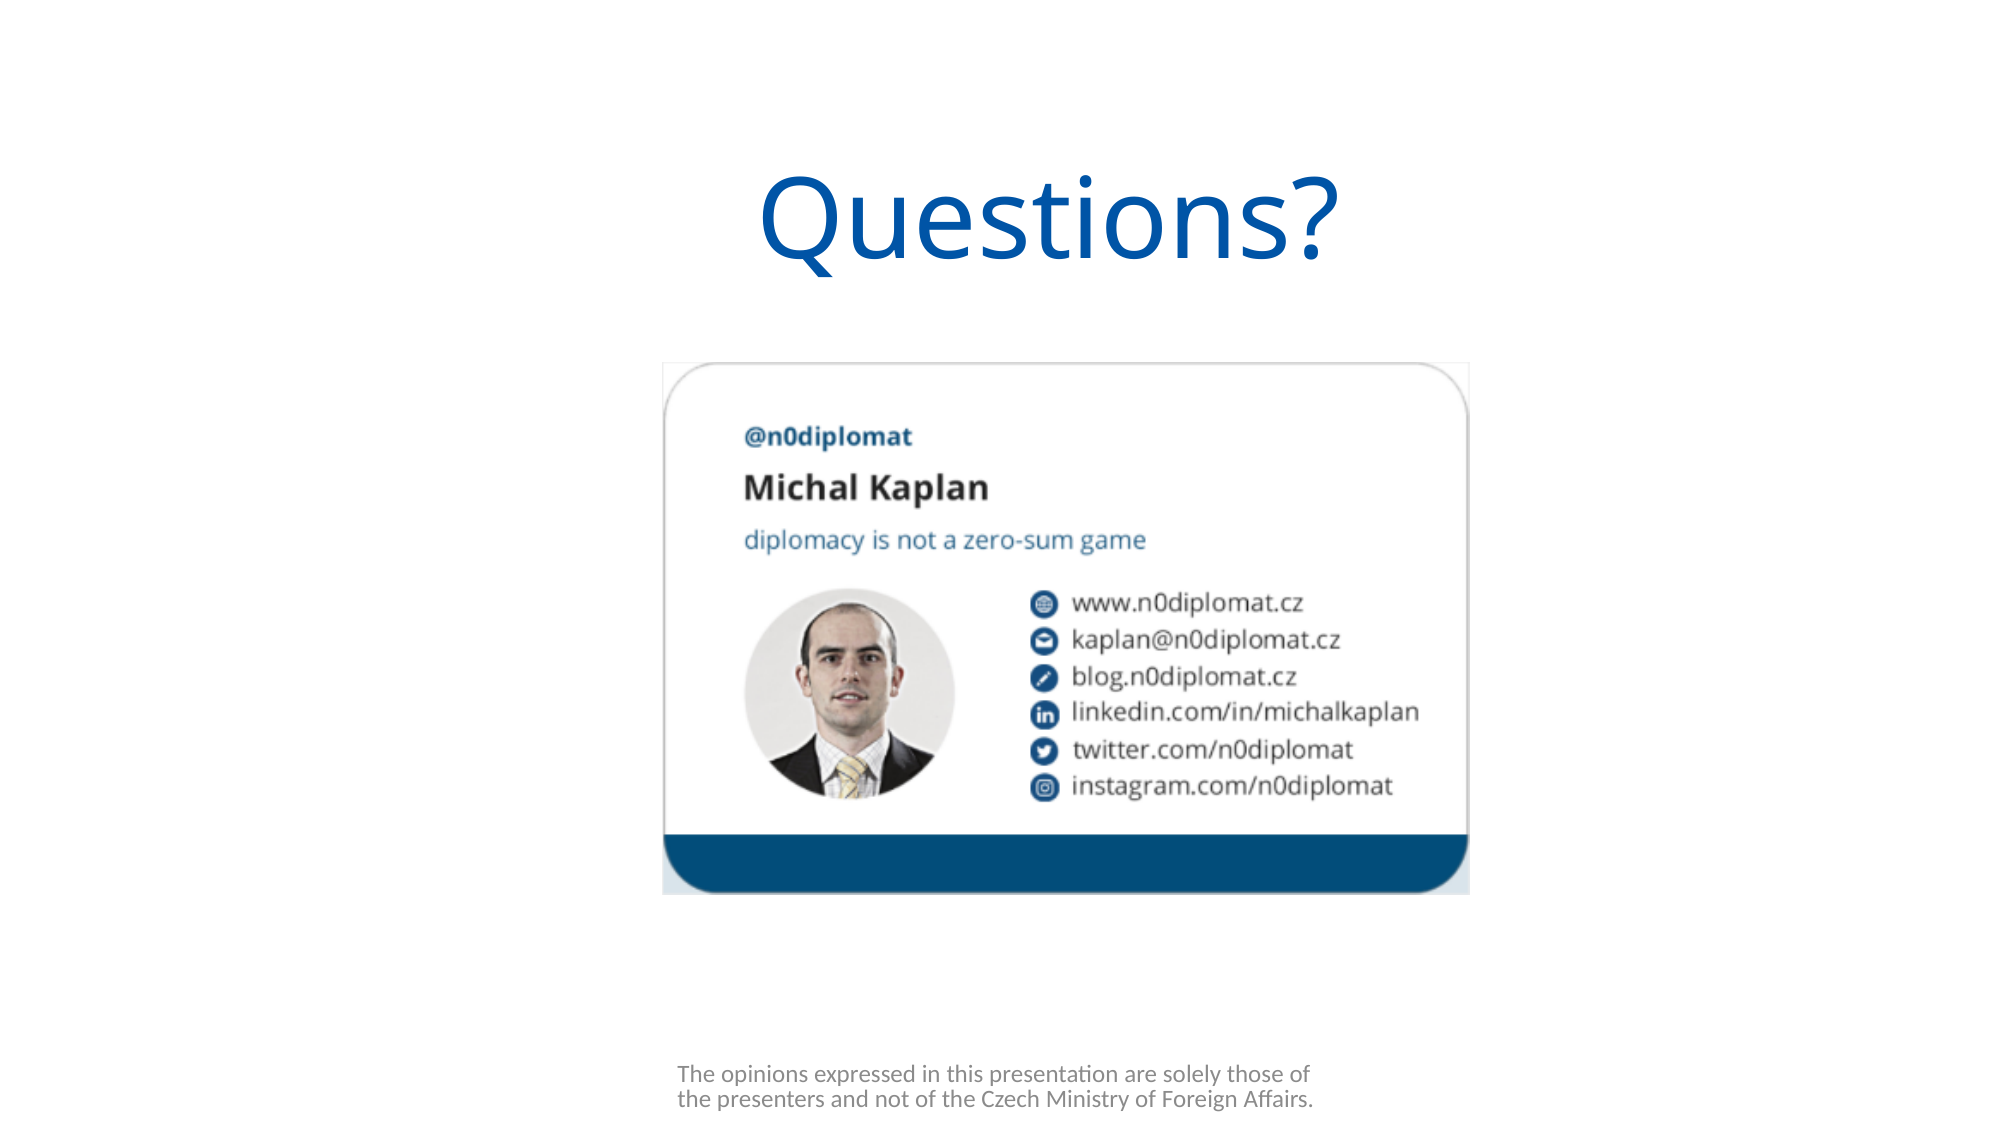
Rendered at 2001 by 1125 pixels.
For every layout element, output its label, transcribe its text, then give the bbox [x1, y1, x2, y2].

picture [662, 362, 1470, 895]
subtitle Questions? [316, 154, 1781, 443]
footer The opinions expressed in this presentation are solely those of the presenters and not of the Czech Ministry of Foreign Affairs. [662, 1042, 1338, 1103]
